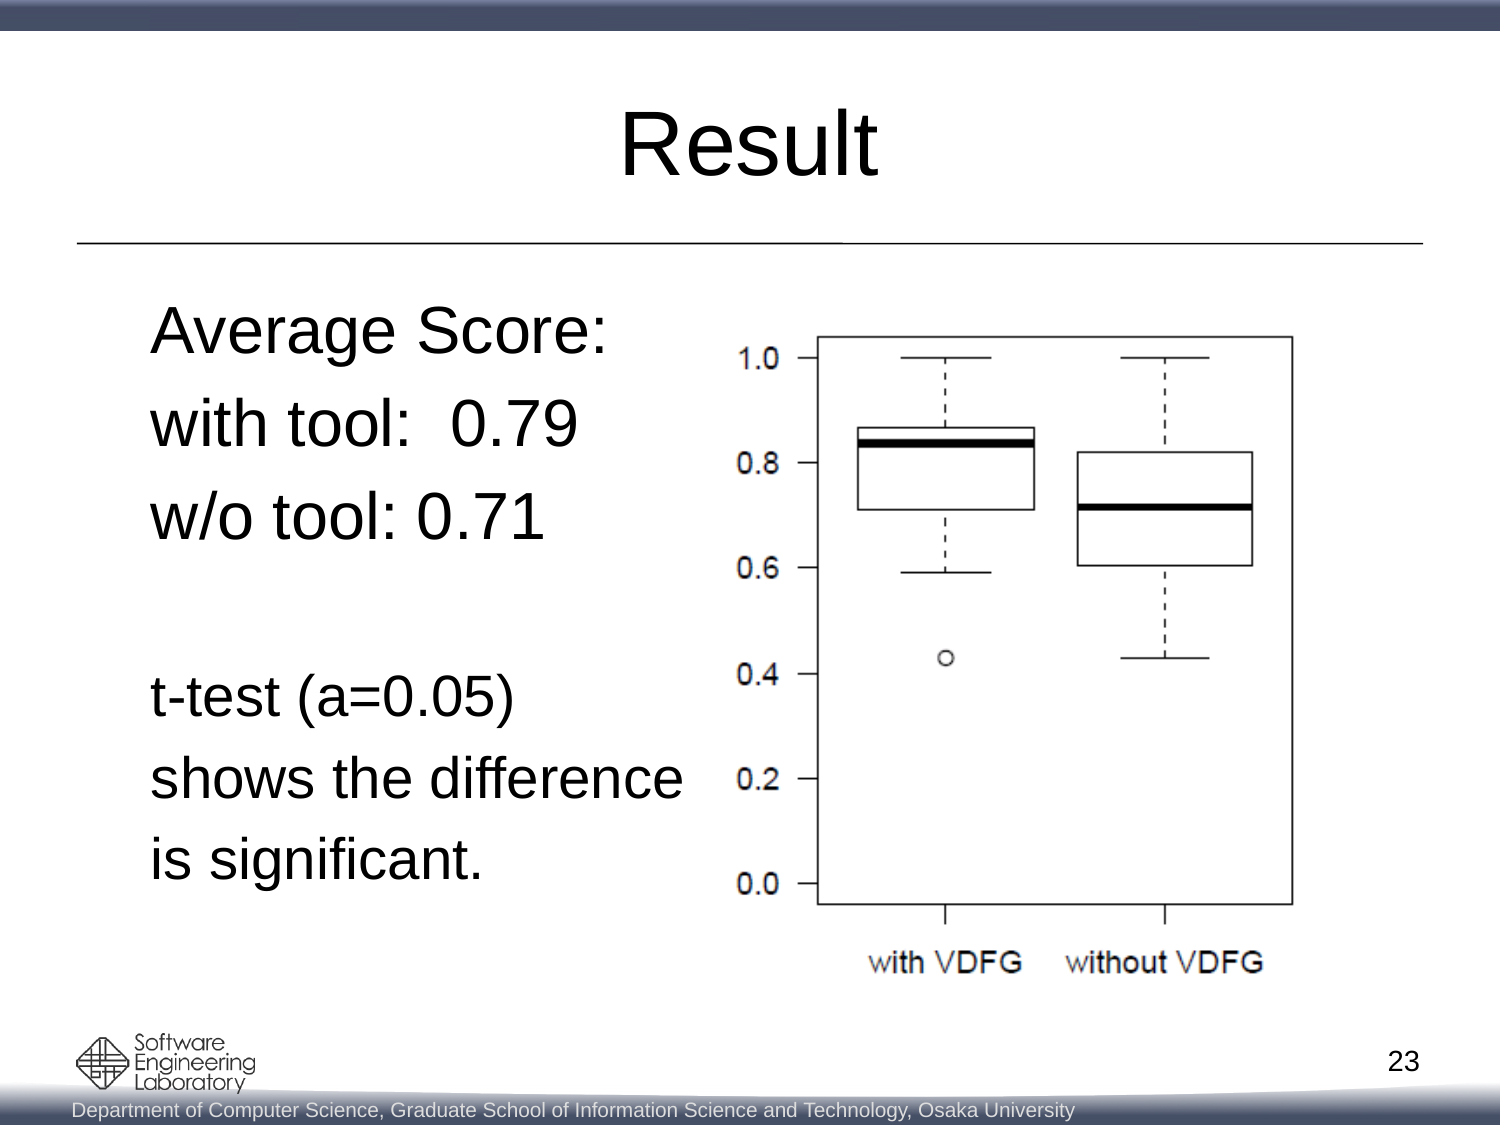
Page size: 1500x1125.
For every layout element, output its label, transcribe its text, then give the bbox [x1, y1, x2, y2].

picture [0, 1033, 1500, 1125]
picture [690, 312, 1380, 1012]
title Result [74, 44, 1424, 233]
slide_number 23 [1246, 1034, 1436, 1083]
list Average Score: with tool: 0.79 w/o tool: 0.71 t-test (a=0.05) shows the difference is significant. [135, 278, 1345, 1022]
picture [0, 0, 1500, 31]
